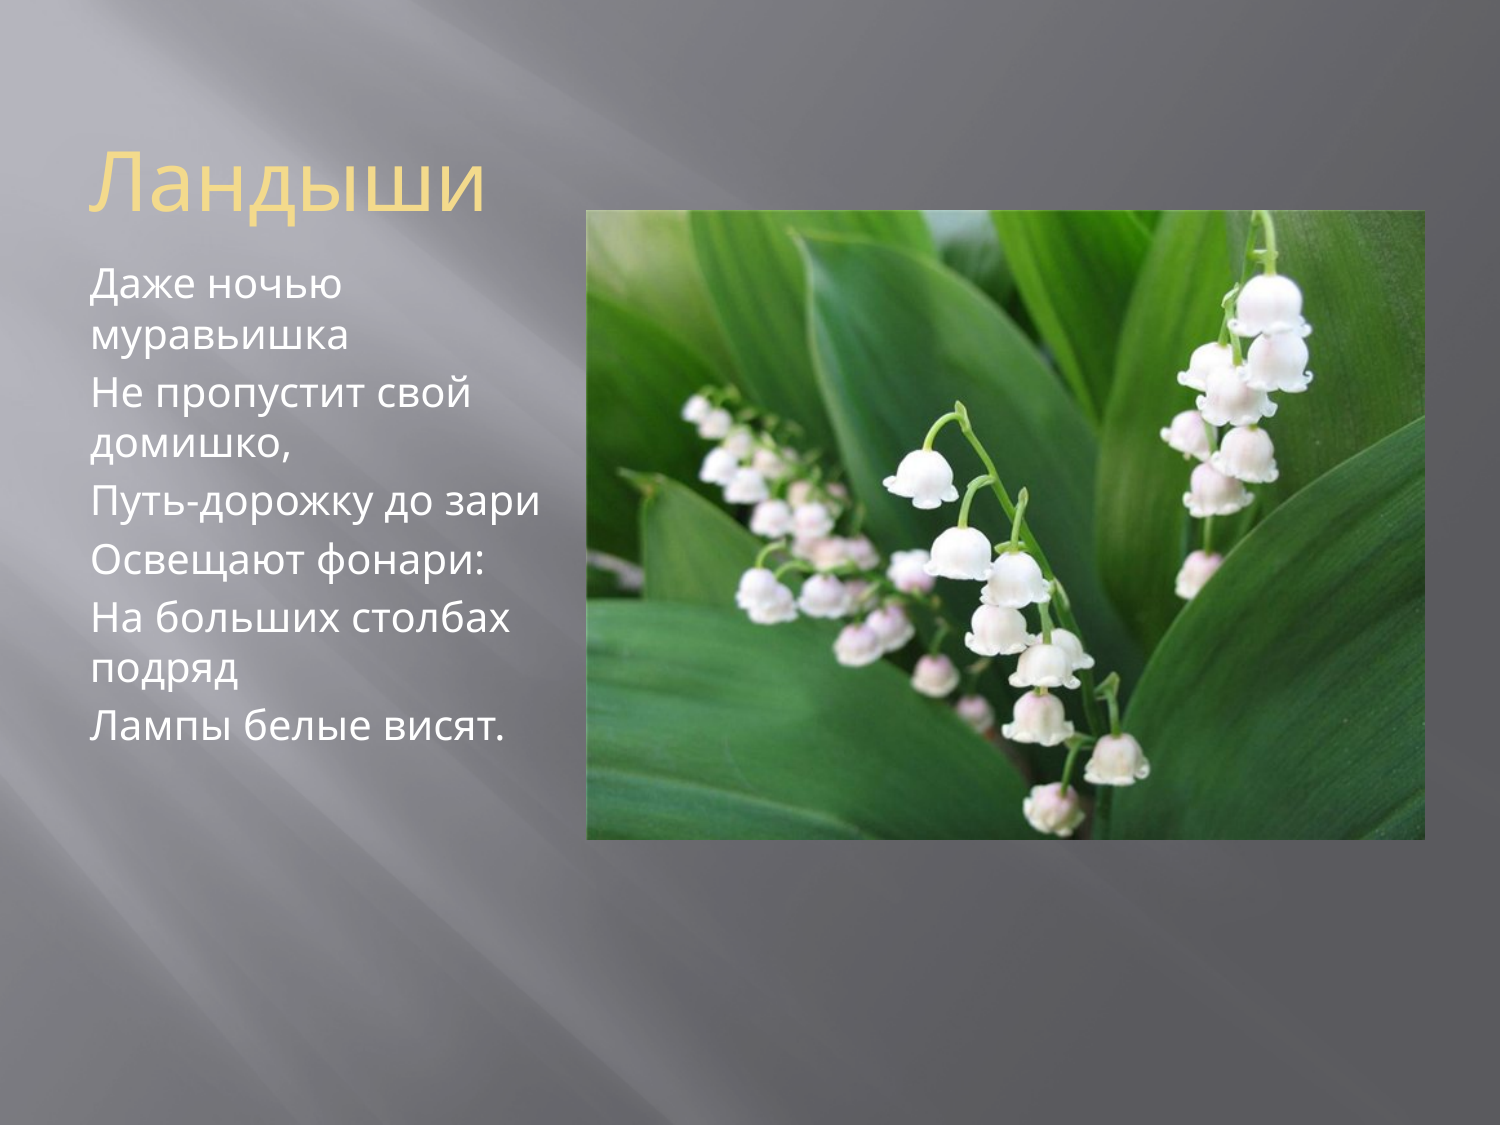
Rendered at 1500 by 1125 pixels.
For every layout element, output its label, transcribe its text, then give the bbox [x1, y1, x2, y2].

title Ландыши [75, 44, 569, 236]
list Даже ночью муравьишка Не пропустит свой домишко, Путь-дорожку до зари Освещают фонари: На больших столбах подряд Лампы белые висят. [75, 249, 569, 1005]
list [586, 209, 1426, 840]
